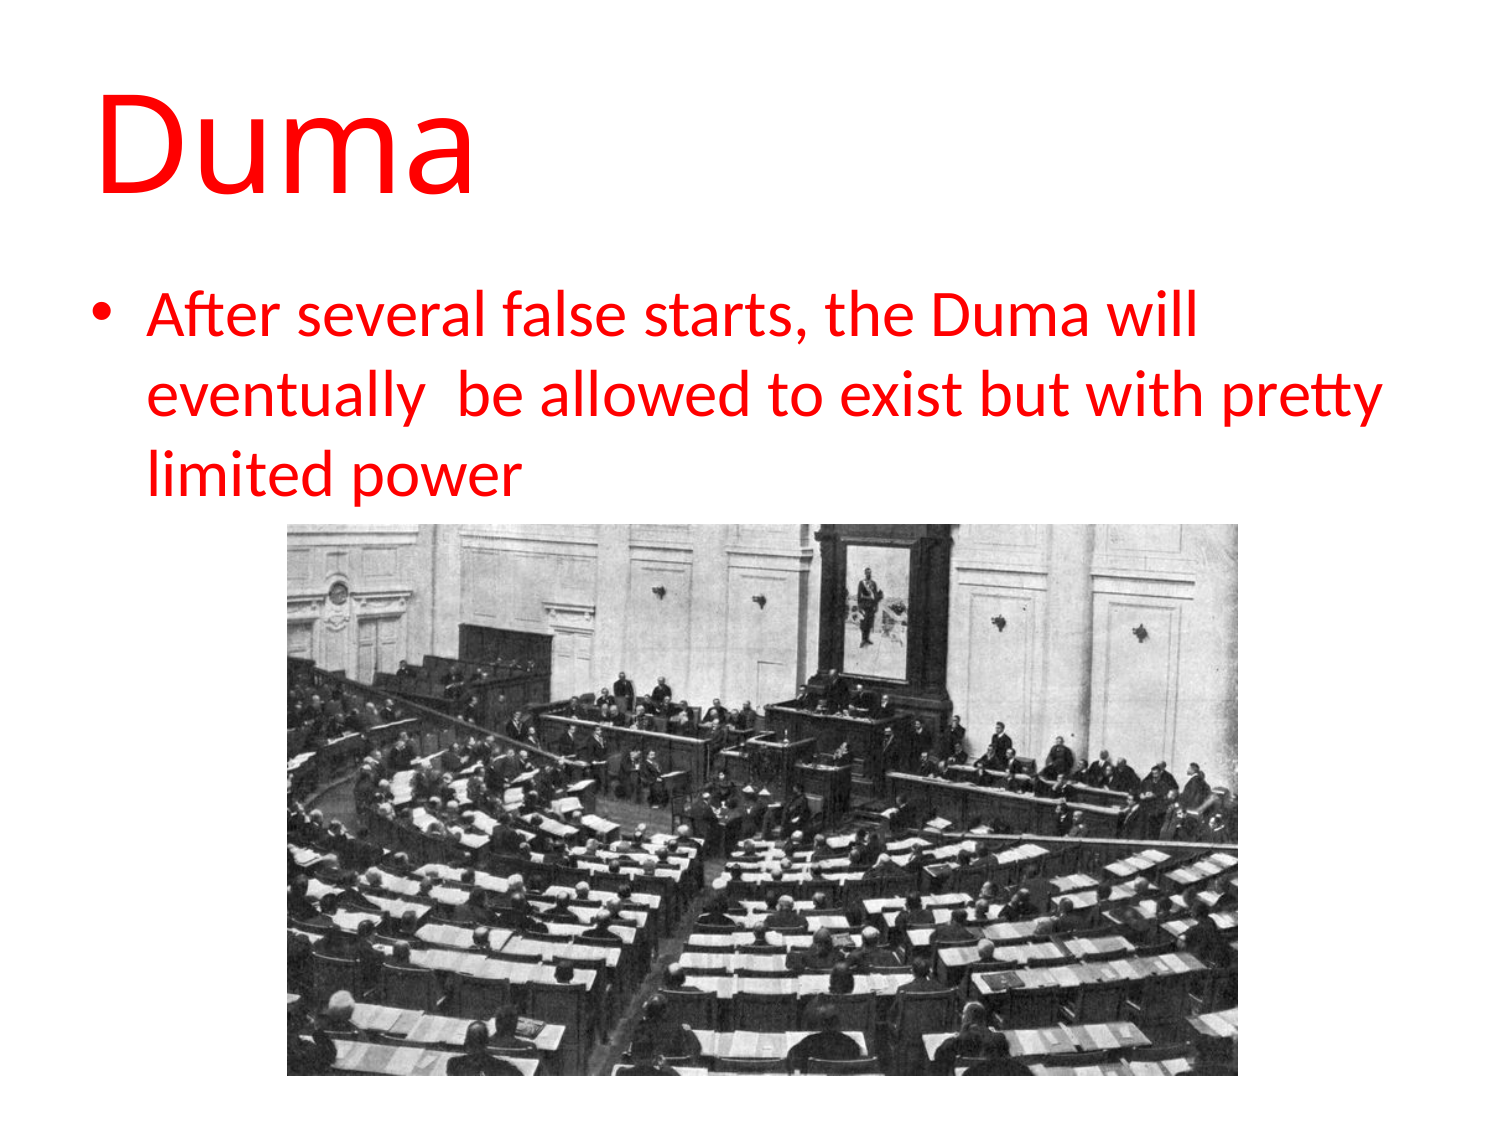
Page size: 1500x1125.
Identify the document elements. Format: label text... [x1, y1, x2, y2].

picture [287, 524, 1238, 1076]
list After several false starts, the Duma will eventually be allowed to exist but with pretty limited power [74, 262, 1426, 1006]
title Duma [74, 44, 1426, 233]
